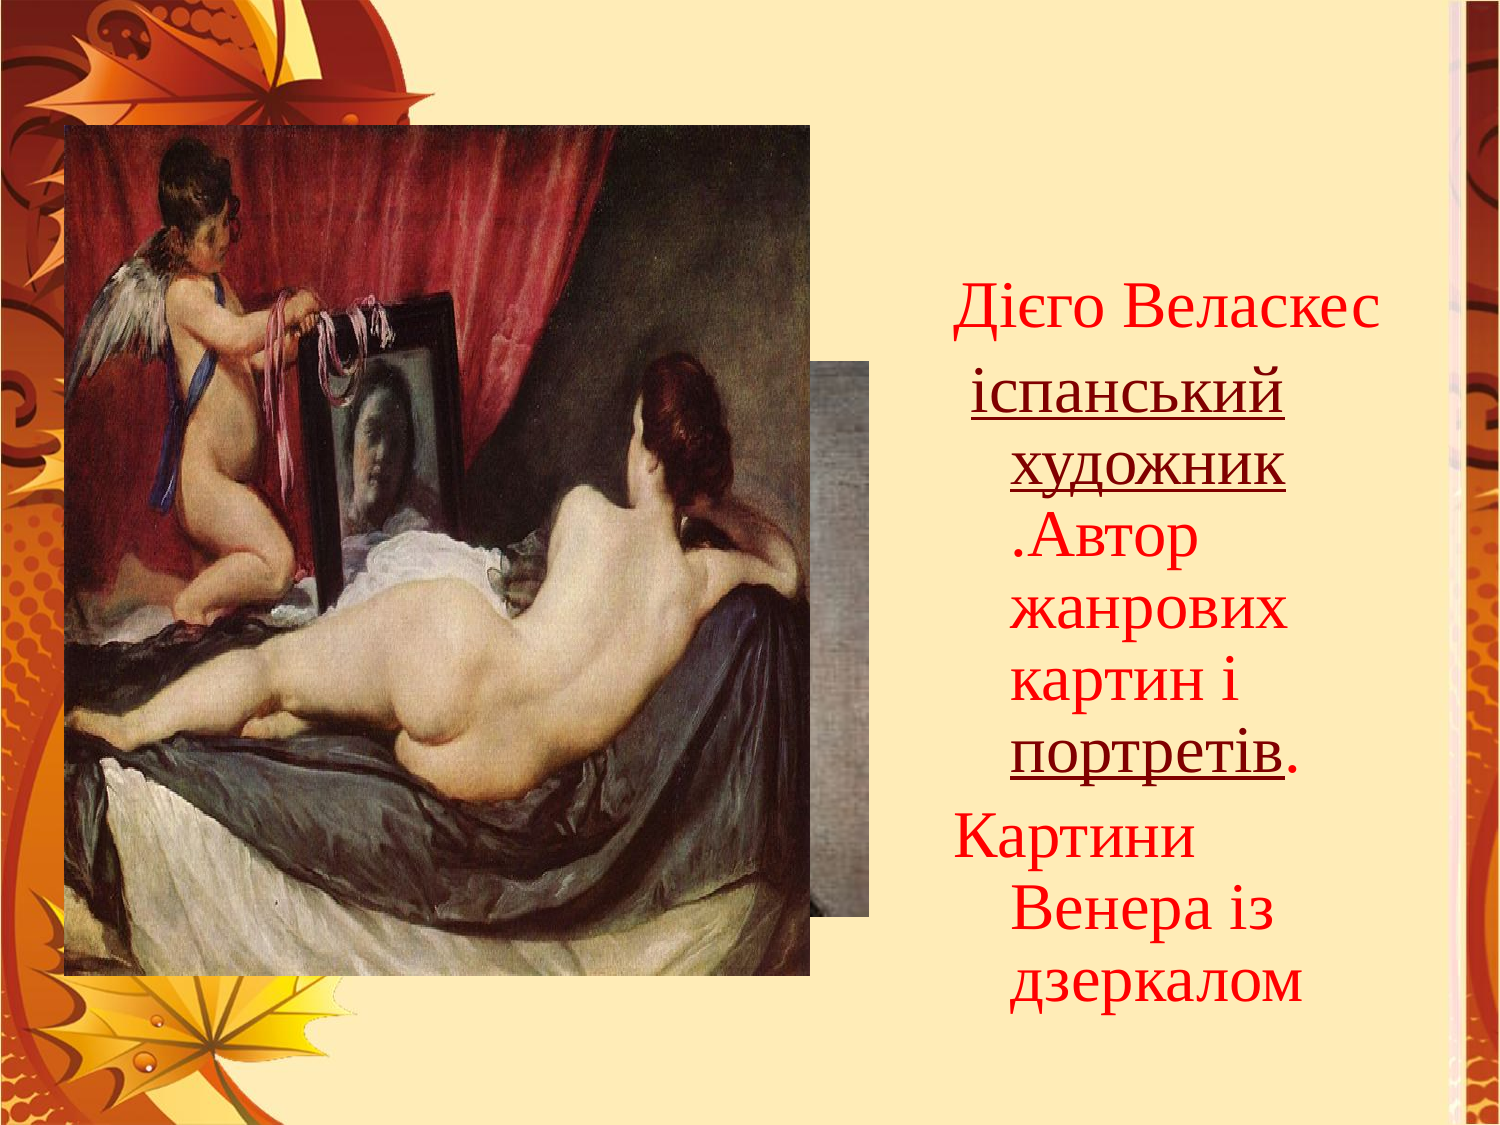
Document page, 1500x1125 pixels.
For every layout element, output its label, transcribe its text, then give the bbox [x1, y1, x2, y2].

list Дієго Веласкес іспанський художник.Автор жанрових картин і портретів. Картини Венера із дзеркалом [938, 262, 1426, 1006]
picture [0, 0, 1500, 1125]
